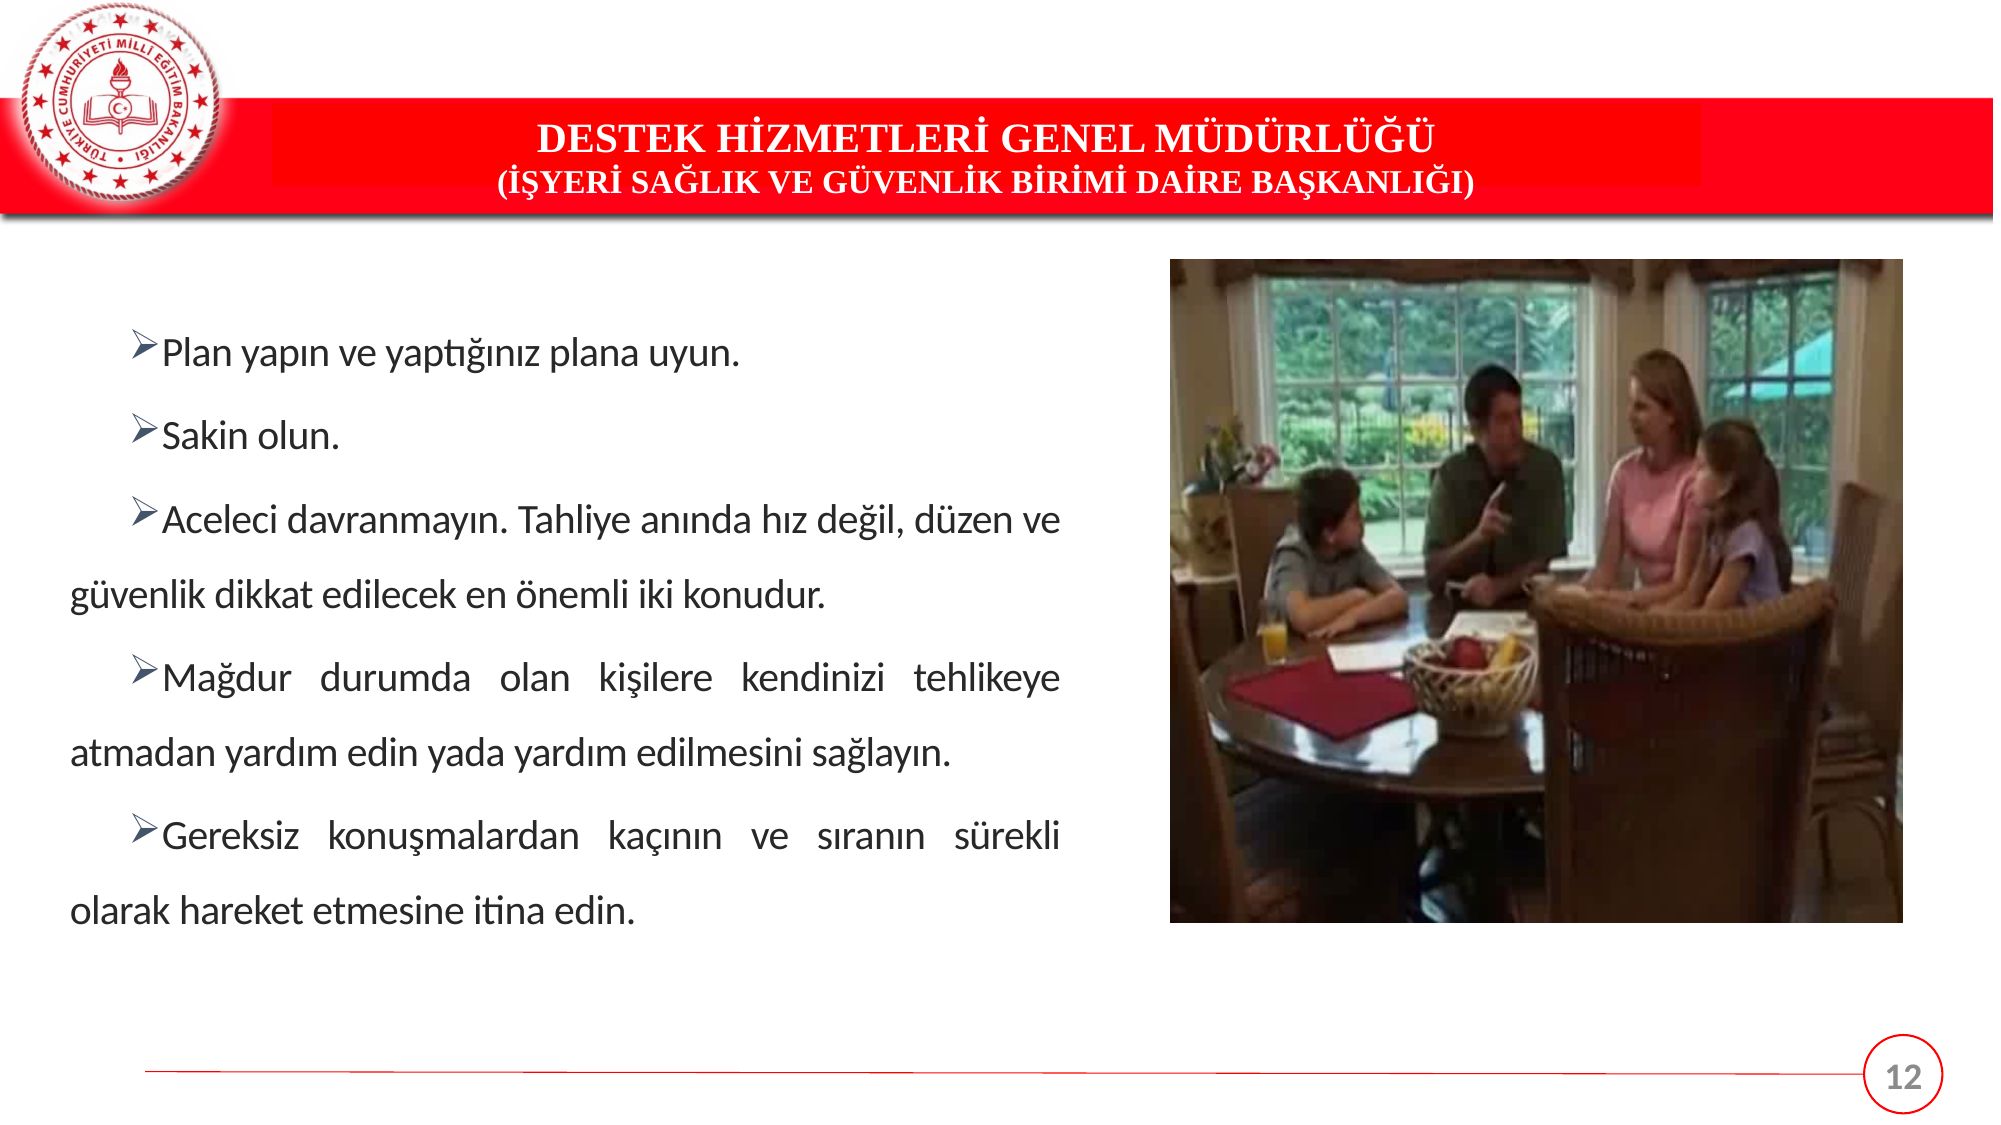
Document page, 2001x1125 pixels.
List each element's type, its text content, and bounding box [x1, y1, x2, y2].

text_box Plan yapın ve yaptığınız plana uyun. Sakin olun. Aceleci davranmayın. Tahliye anında hız değil, düzen ve güvenlik dikkat edilecek en önemli iki konudur. Mağdur durumda olan kişilere kendinizi tehlikeye atmadan yardım edin yada yardım edilmesini sağlayın. Gereksiz konuşmalardan kaçının ve sıranın sürekli olarak hareket etmesine itina edin. [69, 299, 1060, 942]
picture [0, 0, 245, 226]
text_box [1169, 258, 1904, 923]
text_box DESTEK HİZMETLERİ GENEL MÜDÜRLÜĞÜ (İŞYERİ SAĞLIK VE GÜVENLİK BİRİMİ DAİRE BAŞKANLIĞI) [224, 102, 1749, 298]
slide_number 12 [1864, 1035, 1943, 1114]
